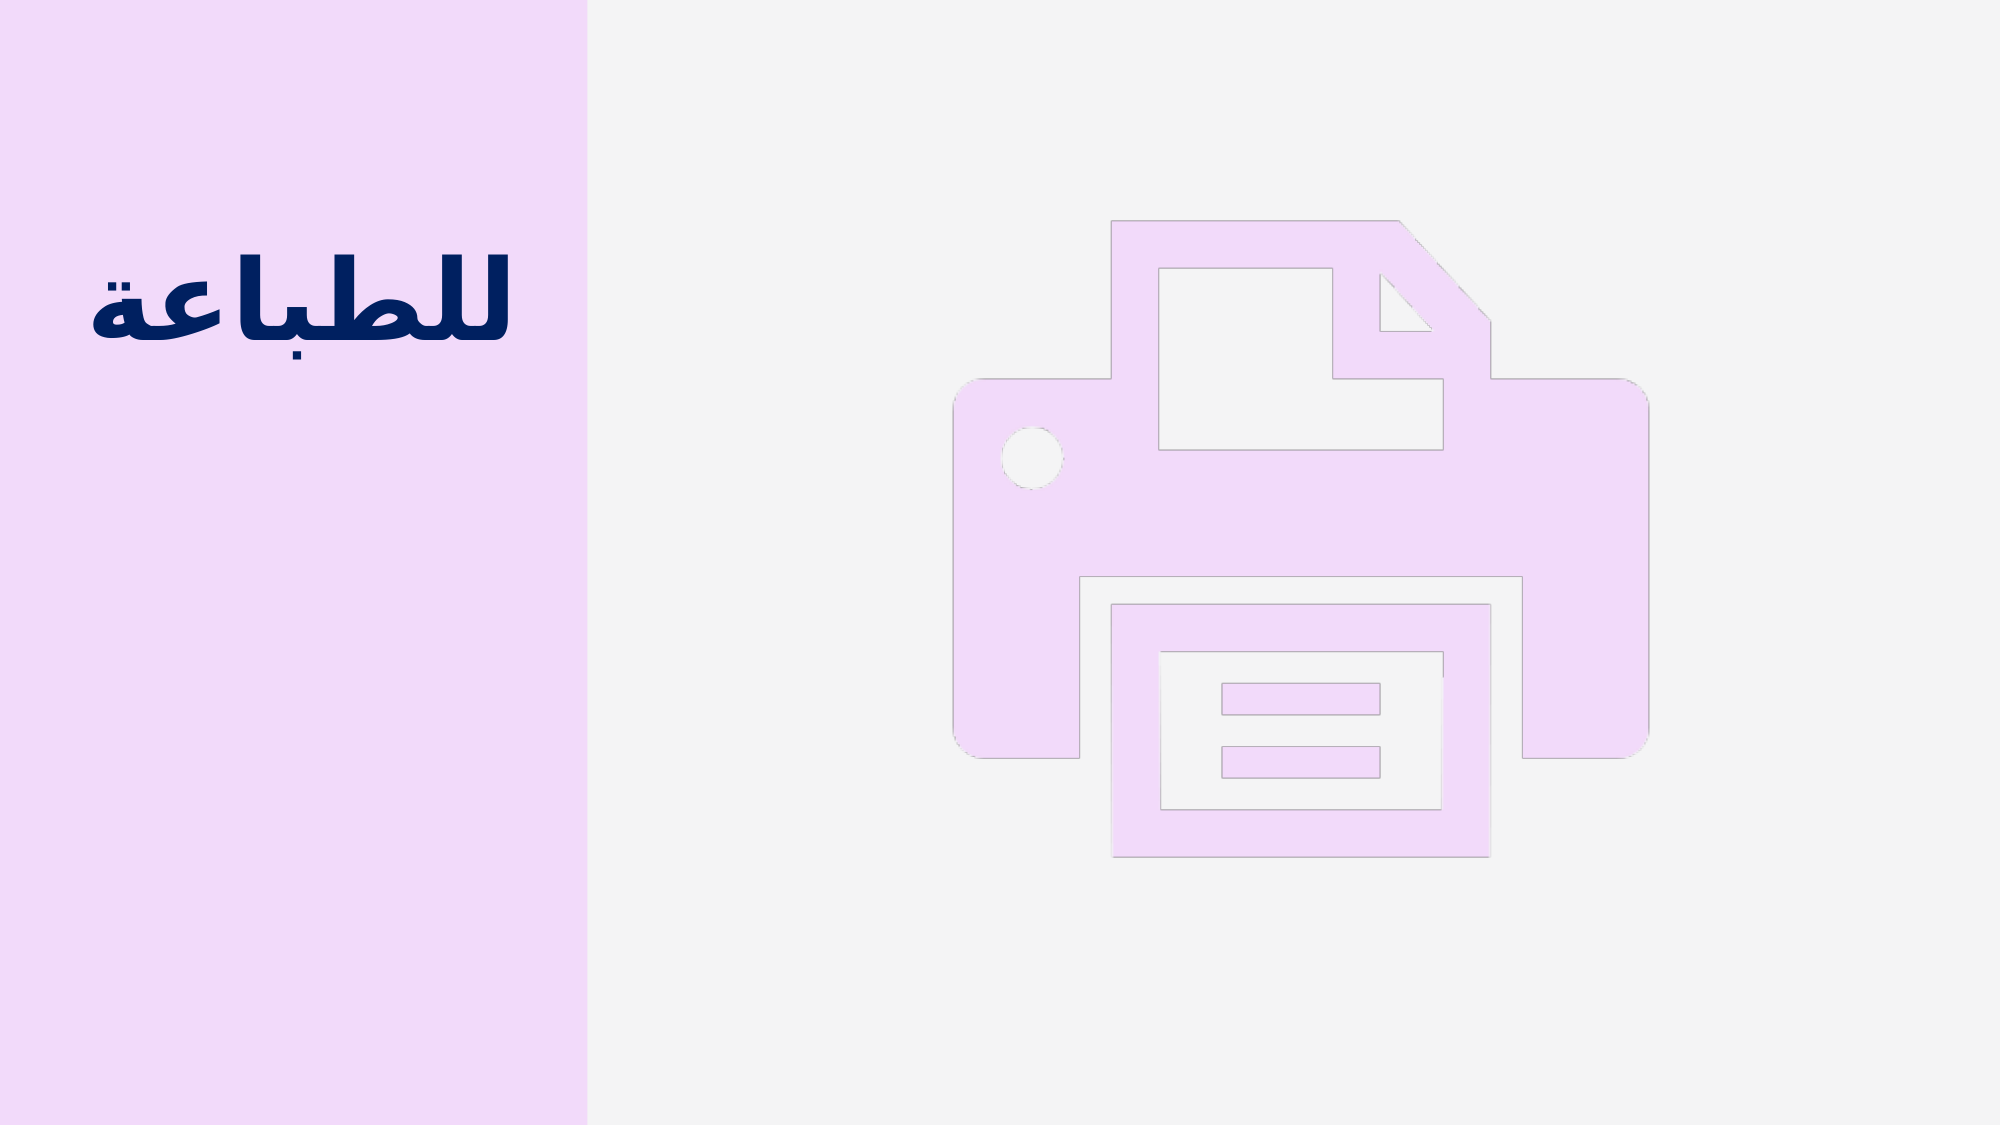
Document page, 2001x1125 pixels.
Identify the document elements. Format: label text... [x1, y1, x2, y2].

title للطباعة [70, 195, 535, 413]
picture [922, 158, 1681, 917]
